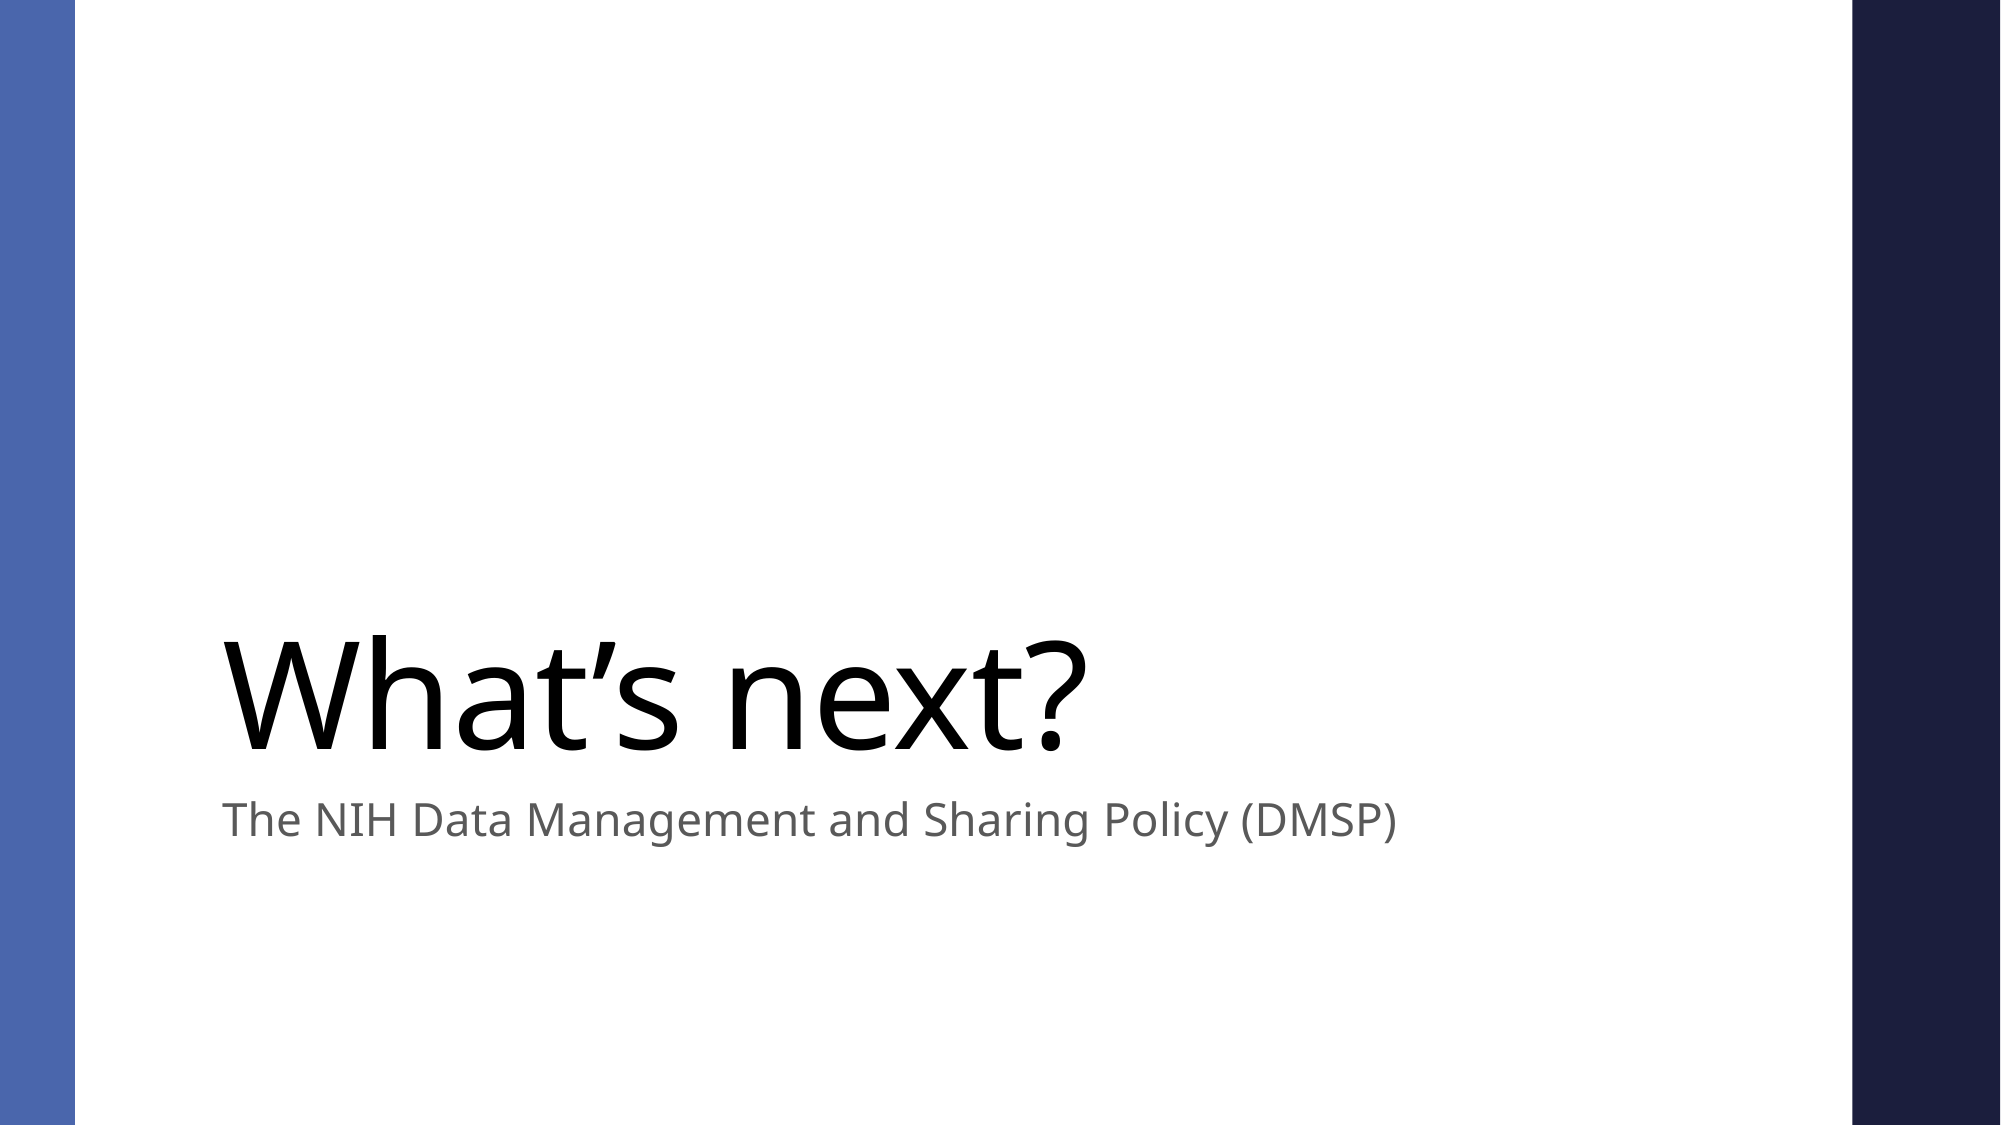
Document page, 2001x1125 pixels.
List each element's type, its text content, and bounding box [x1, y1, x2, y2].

list The NIH Data Management and Sharing Policy (DMSP) [206, 787, 1752, 1065]
title What’s next? [206, 124, 1752, 787]
